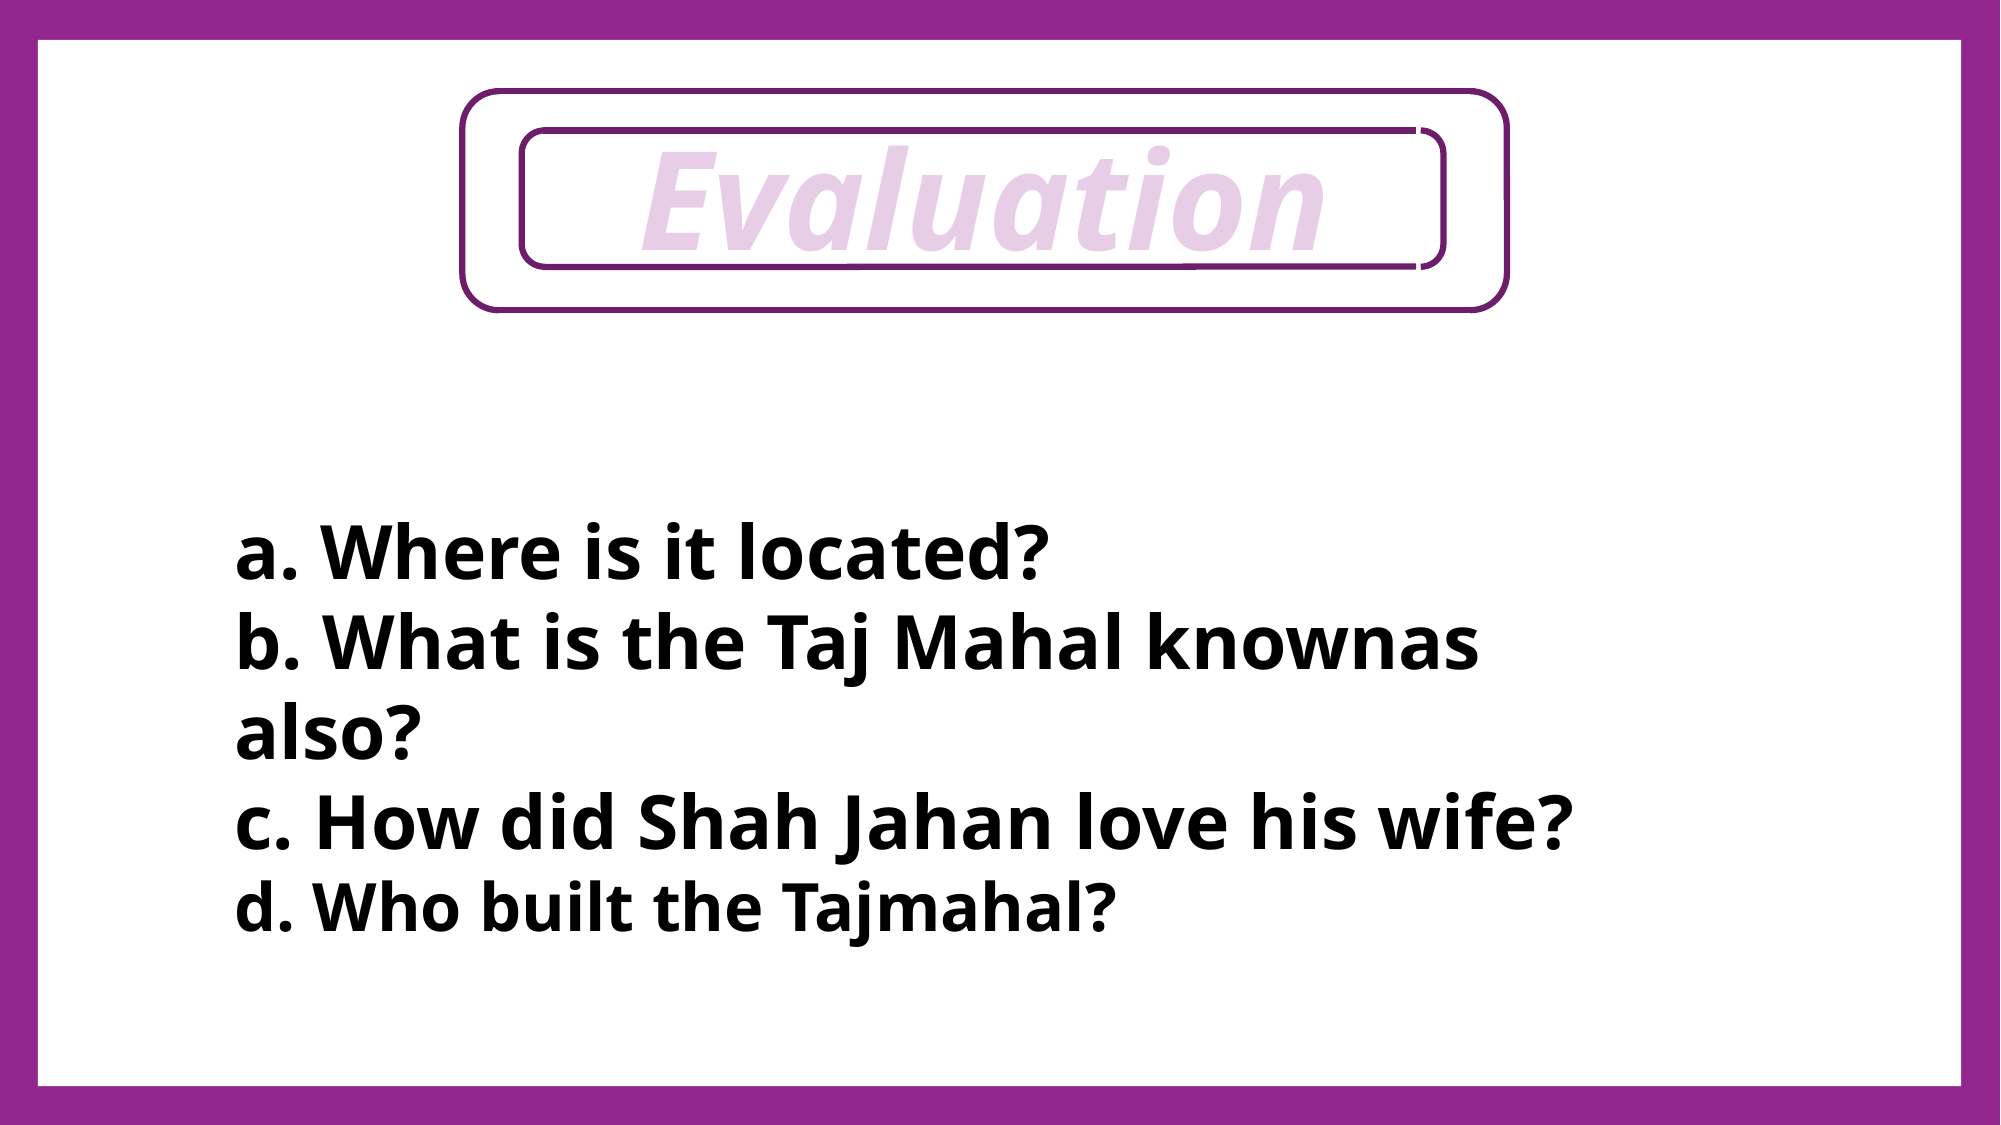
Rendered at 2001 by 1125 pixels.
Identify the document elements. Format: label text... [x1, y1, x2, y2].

text_box Evaluation [523, 105, 1446, 286]
text_box [461, 90, 1508, 311]
text_box a. Where is it located? b. What is the Taj Mahal knownas also? c. How did Shah Jahan love his wife? d. Who built the Tajmahal? [219, 497, 1656, 953]
